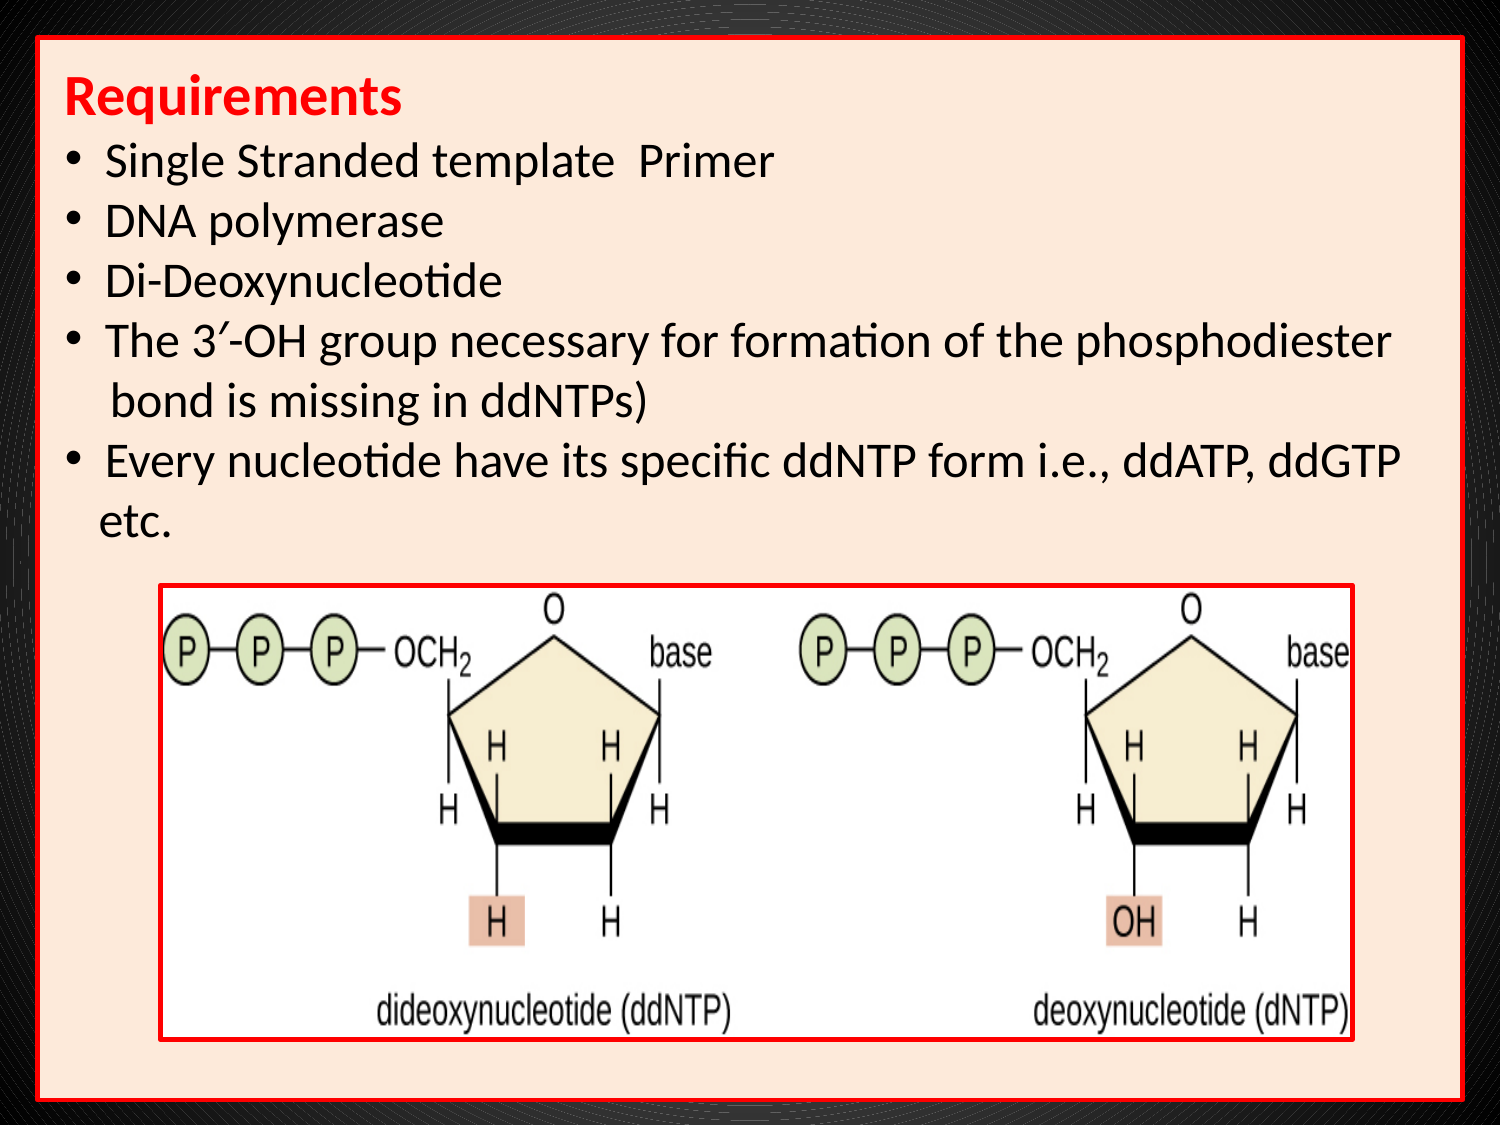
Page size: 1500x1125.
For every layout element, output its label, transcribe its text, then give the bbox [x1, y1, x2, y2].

picture [162, 587, 1351, 1038]
text_box [35, 35, 1464, 1102]
text_box Requirements Single Stranded template Primer DNA polymerase Di-Deoxynucleotide The 3′-OH group necessary for formation of the phosphodiester bond is missing in ddNTPs) Every nucleotide have its specific ddNTP form i.e., ddATP, ddGTP etc. [50, 50, 1438, 555]
